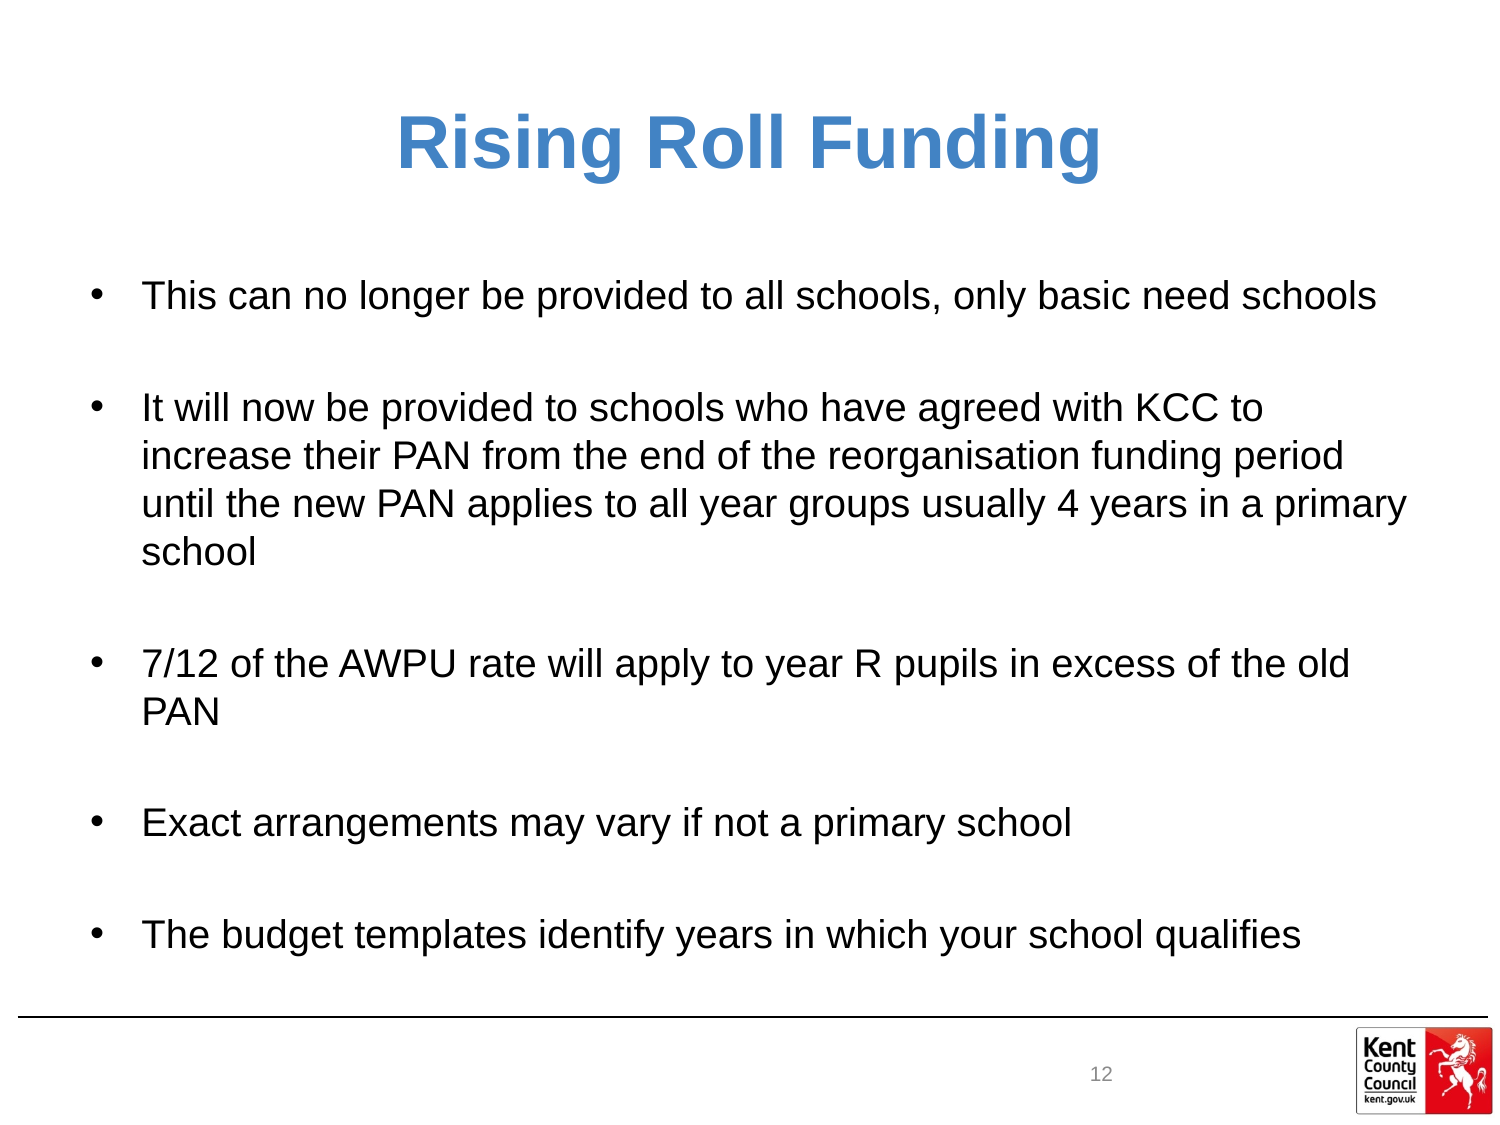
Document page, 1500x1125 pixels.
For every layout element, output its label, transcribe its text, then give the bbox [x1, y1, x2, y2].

picture [1353, 1023, 1495, 1118]
slide_number 12 [1074, 1042, 1425, 1103]
list This can no longer be provided to all schools, only basic need schools It will now be provided to schools who have agreed with KCC to increase their PAN from the end of the reorganisation funding period until the new PAN applies to all year groups usually 4 years in a primary school 7/12 of the AWPU rate will apply to year R pupils in excess of the old PAN Exact arrangements may vary if not a primary school The budget templates identify years in which your school qualifies [75, 262, 1425, 1005]
title Rising Roll Funding [75, 45, 1425, 233]
